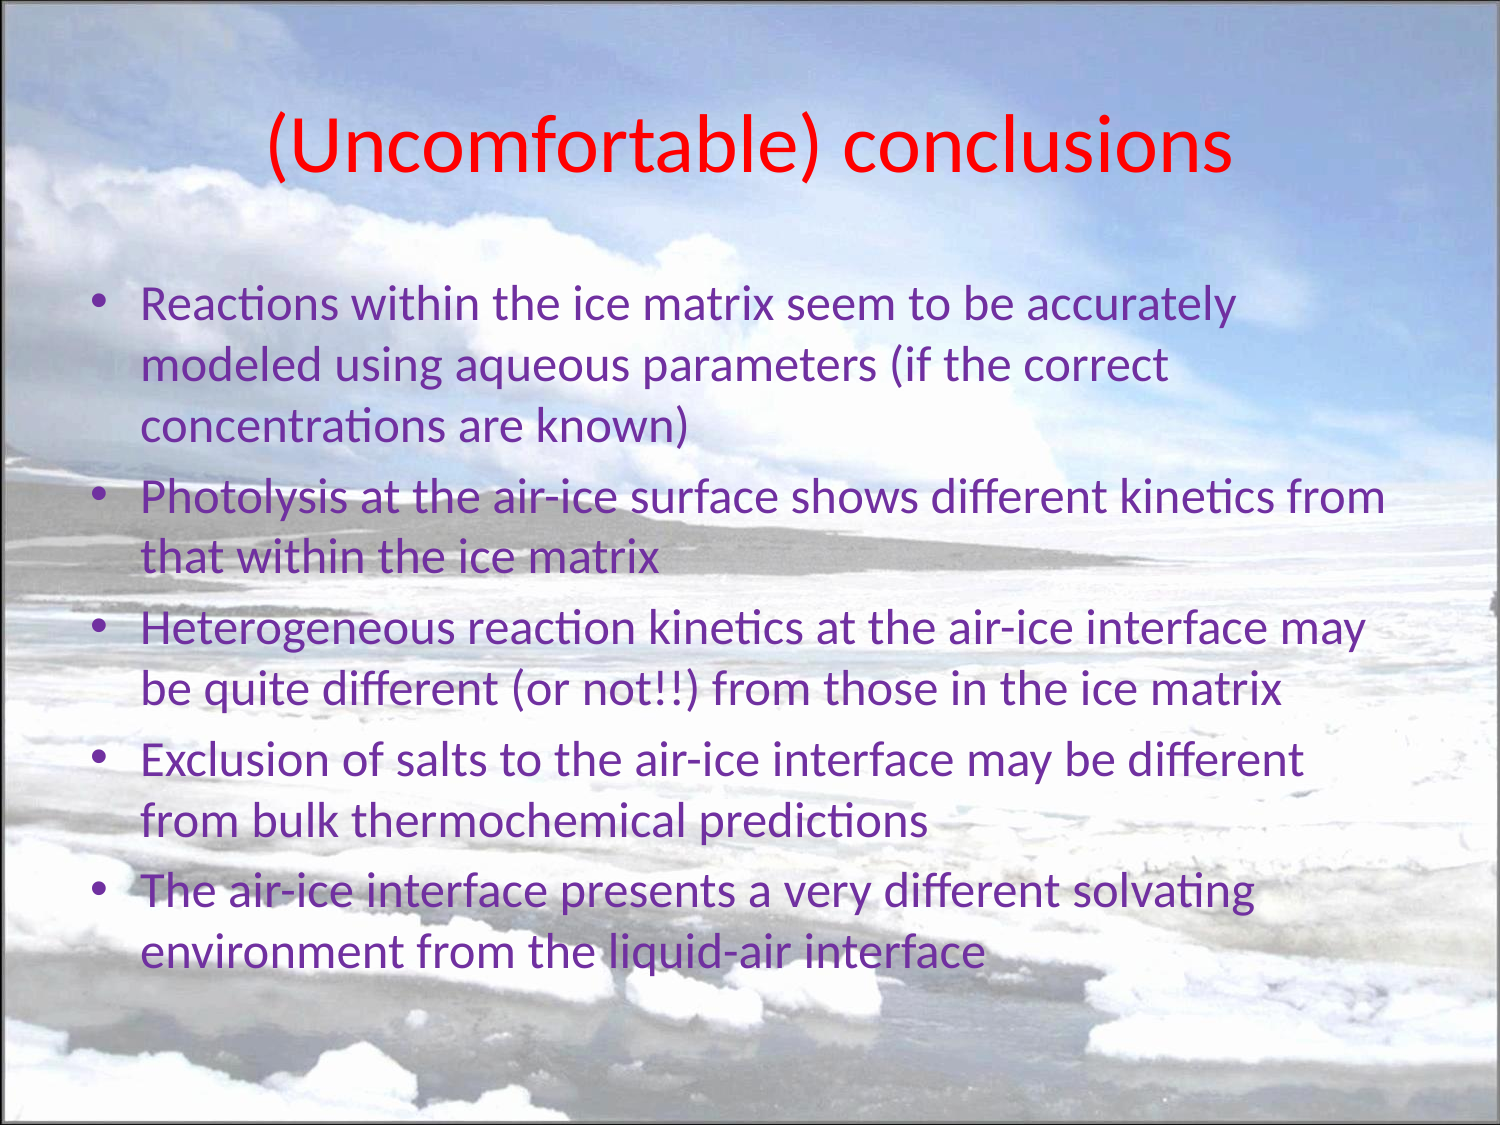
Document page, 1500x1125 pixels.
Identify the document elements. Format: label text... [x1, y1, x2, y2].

title (Uncomfortable) conclusions [75, 45, 1425, 233]
picture [0, 0, 1500, 1125]
list Reactions within the ice matrix seem to be accurately modeled using aqueous parameters (if the correct concentrations are known) Photolysis at the air-ice surface shows different kinetics from that within the ice matrix Heterogeneous reaction kinetics at the air-ice interface may be quite different (or not!!) from those in the ice matrix Exclusion of salts to the air-ice interface may be different from bulk thermochemical predictions The air-ice interface presents a very different solvating environment from the liquid-air interface [75, 262, 1425, 1005]
